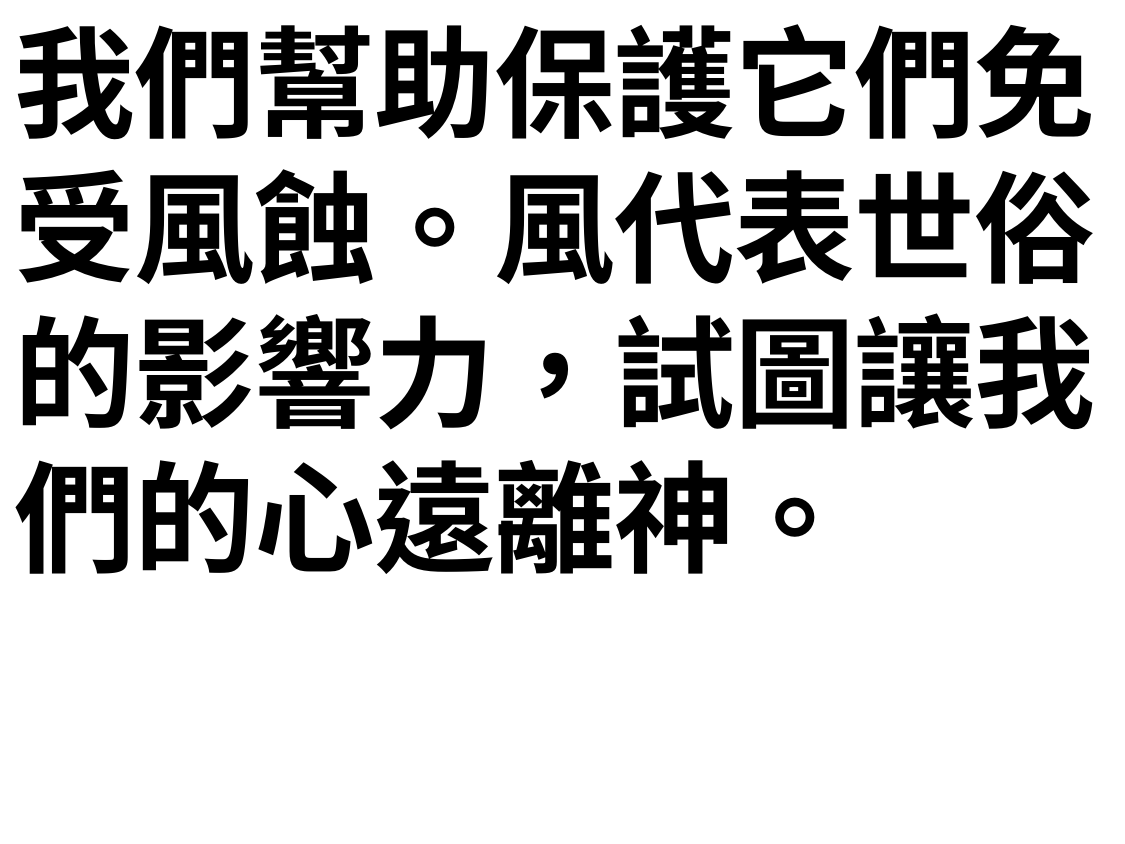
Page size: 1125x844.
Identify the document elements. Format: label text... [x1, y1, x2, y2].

text_box 我們幫助保護它們免受風蝕。風代表世俗的影響力，試圖讓我們的心遠離神。 [0, 0, 1125, 595]
